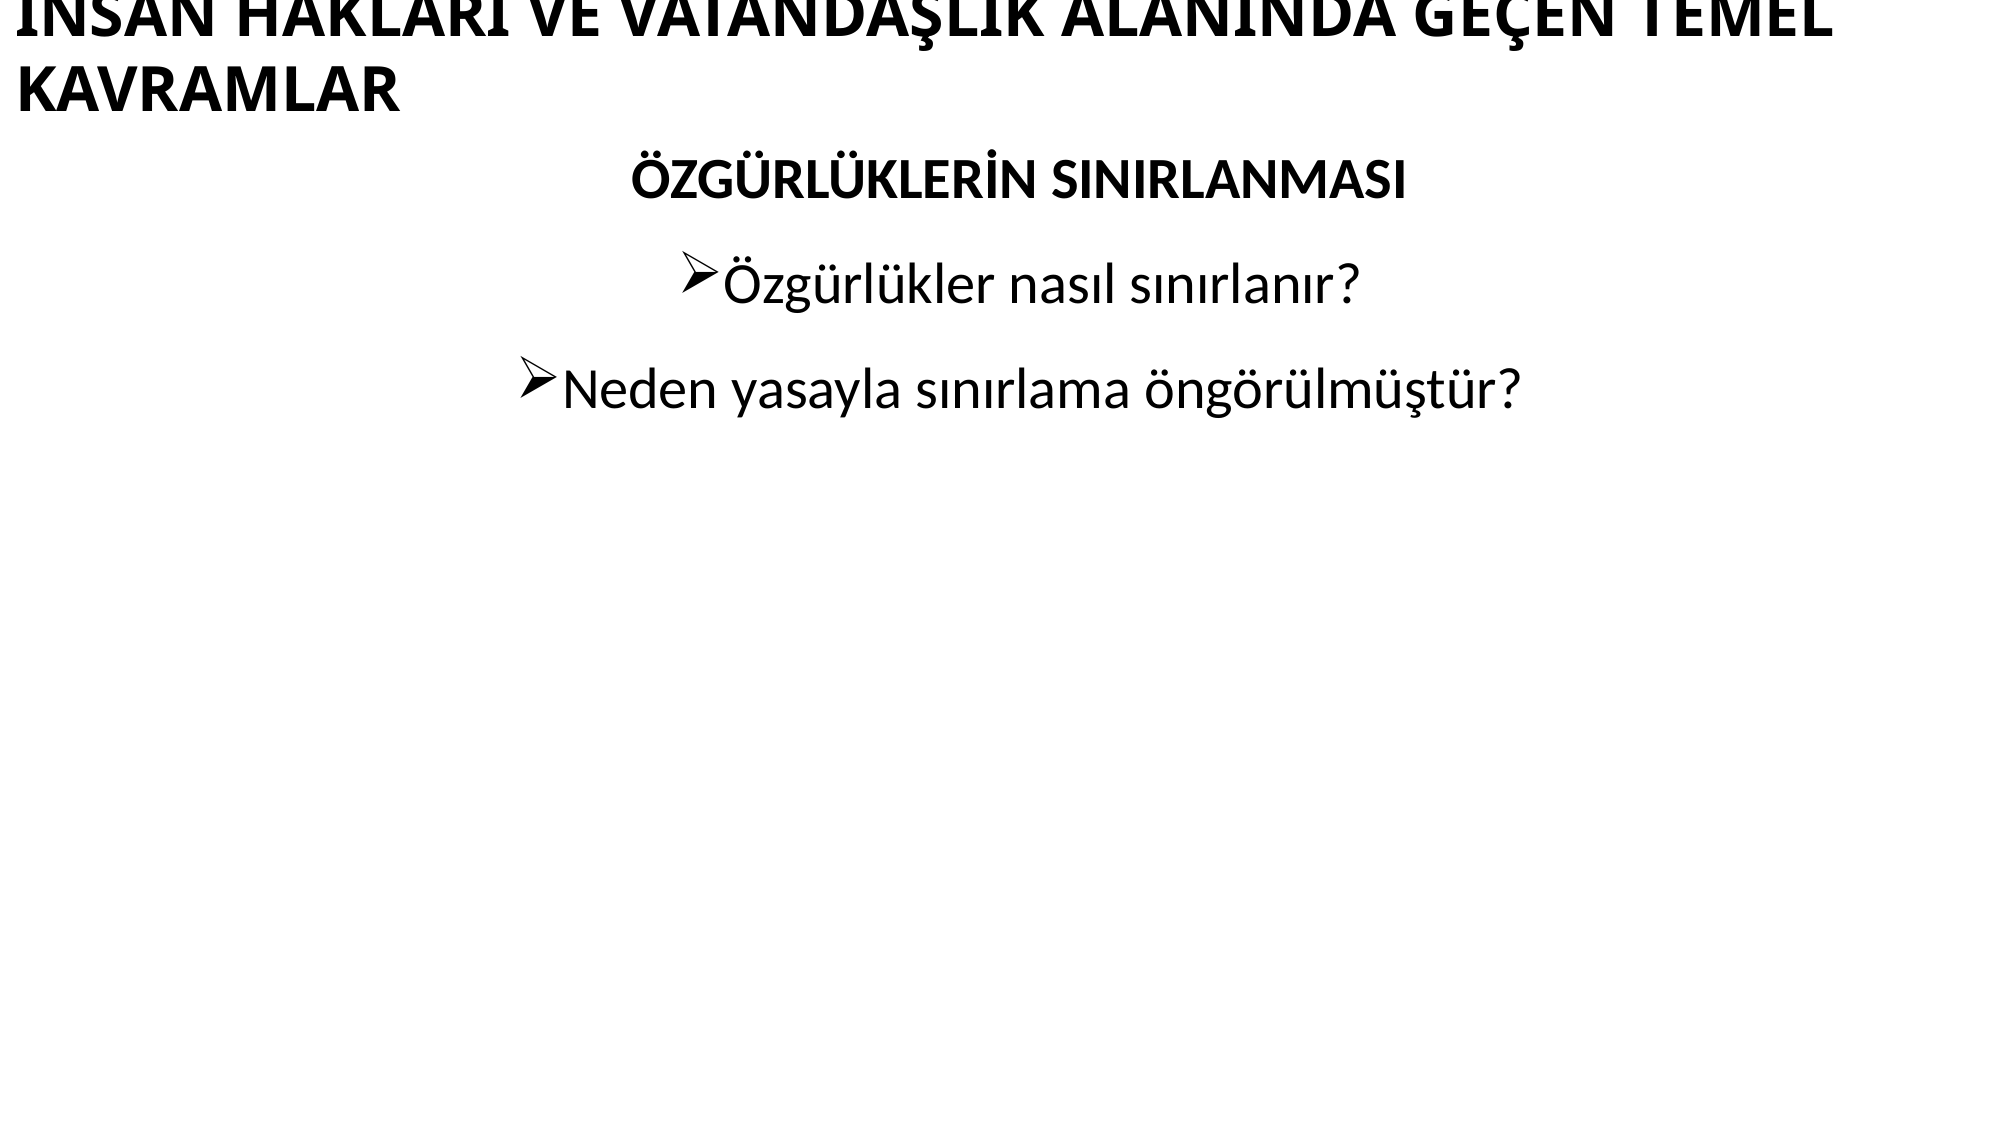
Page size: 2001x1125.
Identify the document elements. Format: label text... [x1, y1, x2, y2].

list ÖZGÜRLÜKLERİN SINIRLANMASI Özgürlükler nasıl sınırlanır? Neden yasayla sınırlama öngörülmüştür? [142, 97, 1898, 1066]
title İNSAN HAKLARI VE VATANDAŞLIK ALANINDA GEÇEN TEMEL KAVRAMLAR [0, 0, 2000, 98]
